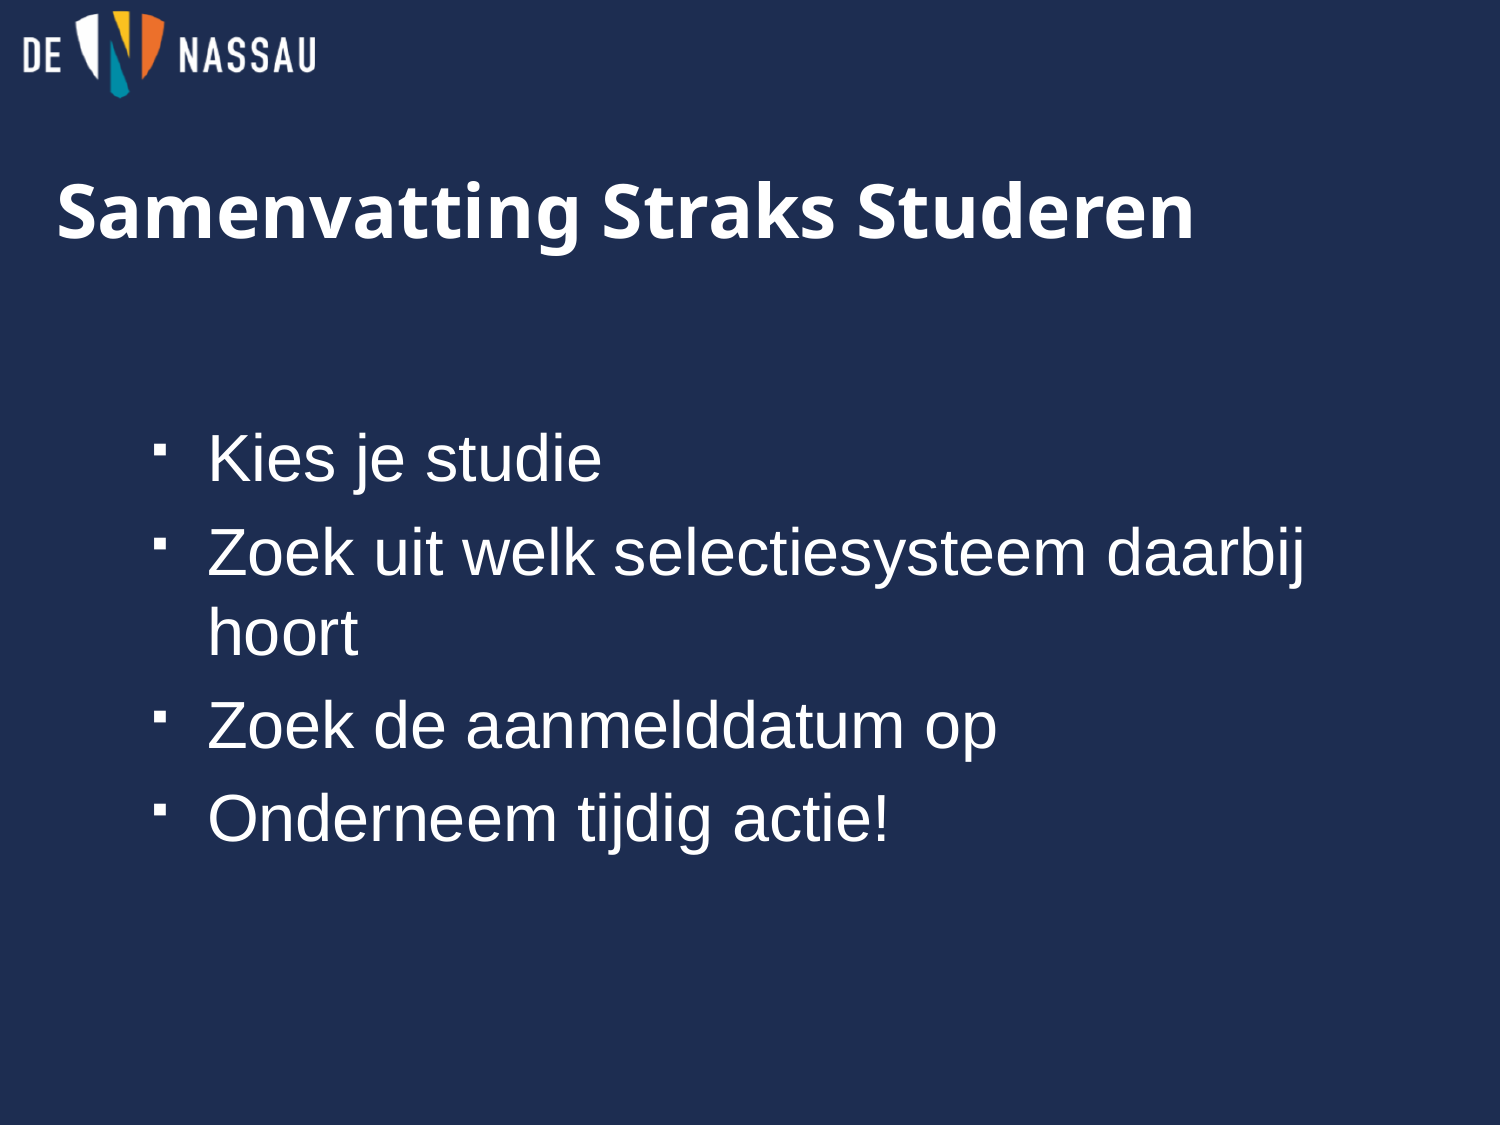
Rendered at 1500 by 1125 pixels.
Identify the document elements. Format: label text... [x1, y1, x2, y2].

title Samenvatting Straks Studeren [41, 101, 1468, 317]
list Kies je studie Zoek uit welk selectiesysteem daarbij hoort Zoek de aanmelddatum op Onderneem tijdig actie! [135, 314, 1411, 990]
picture [0, 1, 348, 110]
